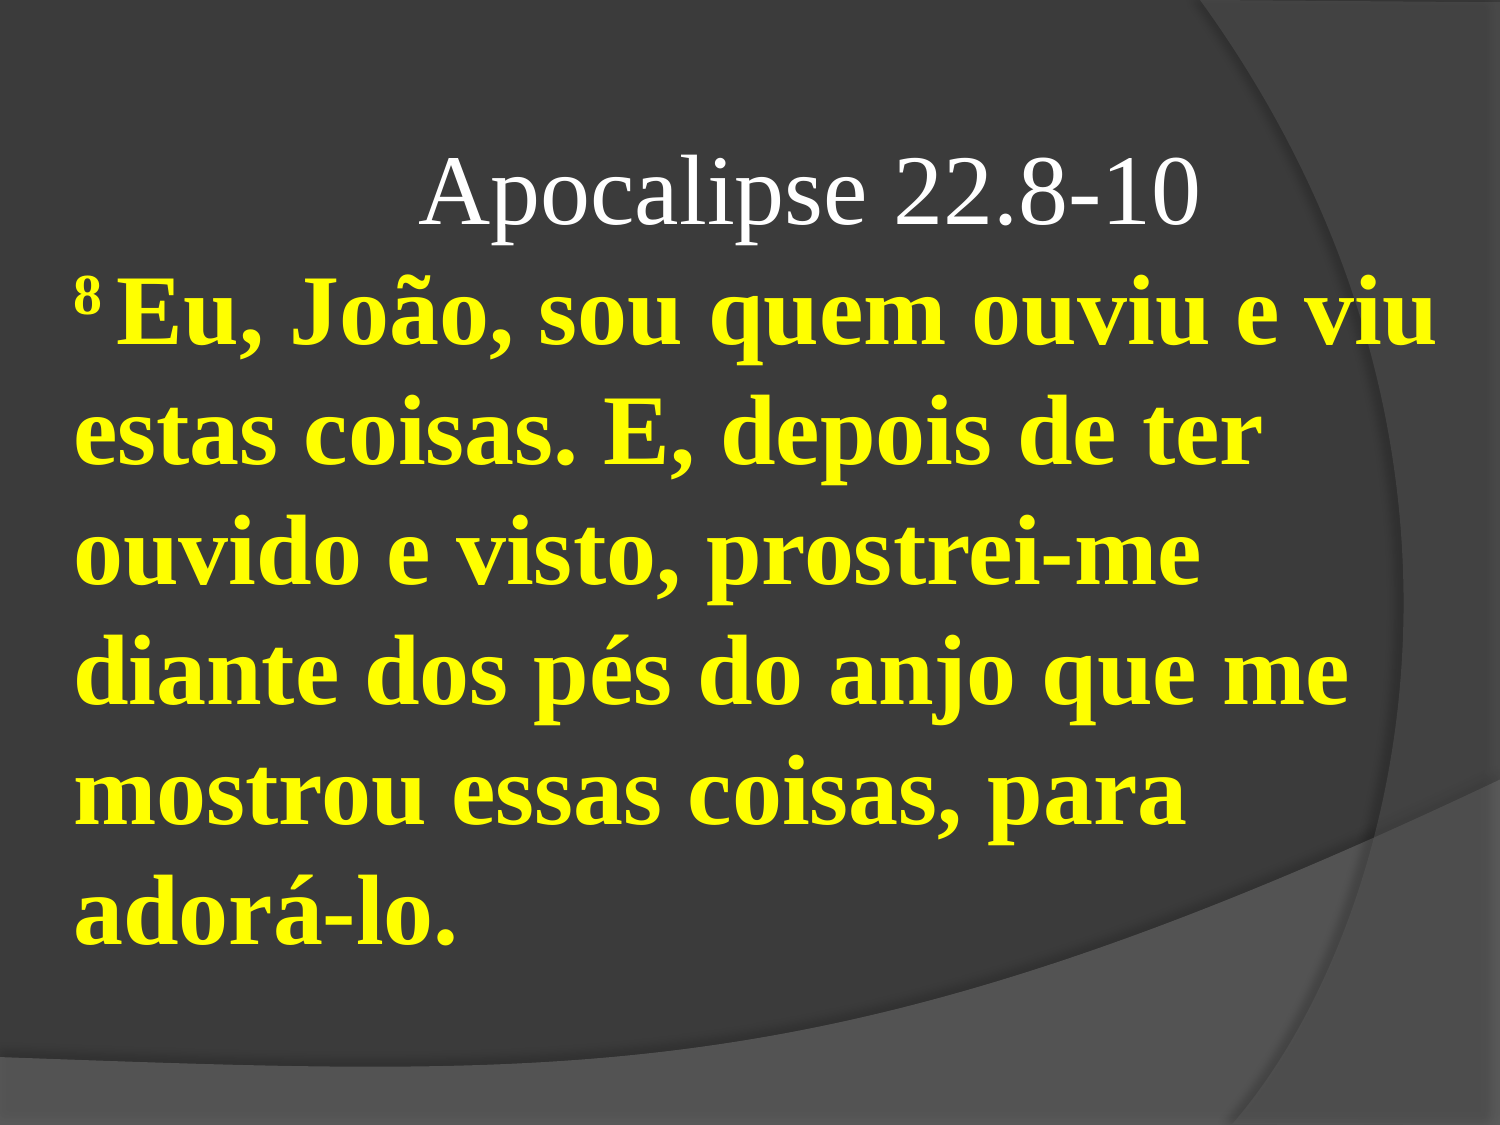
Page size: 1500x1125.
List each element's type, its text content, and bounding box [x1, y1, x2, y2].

text_box Apocalipse 22.8-10 8 Eu, João, sou quem ouviu e viu estas coisas. E, depois de ter ouvido e visto, prostrei-me diante dos pés do anjo que me mostrou essas coisas, para adorá-lo. [58, 117, 1500, 972]
